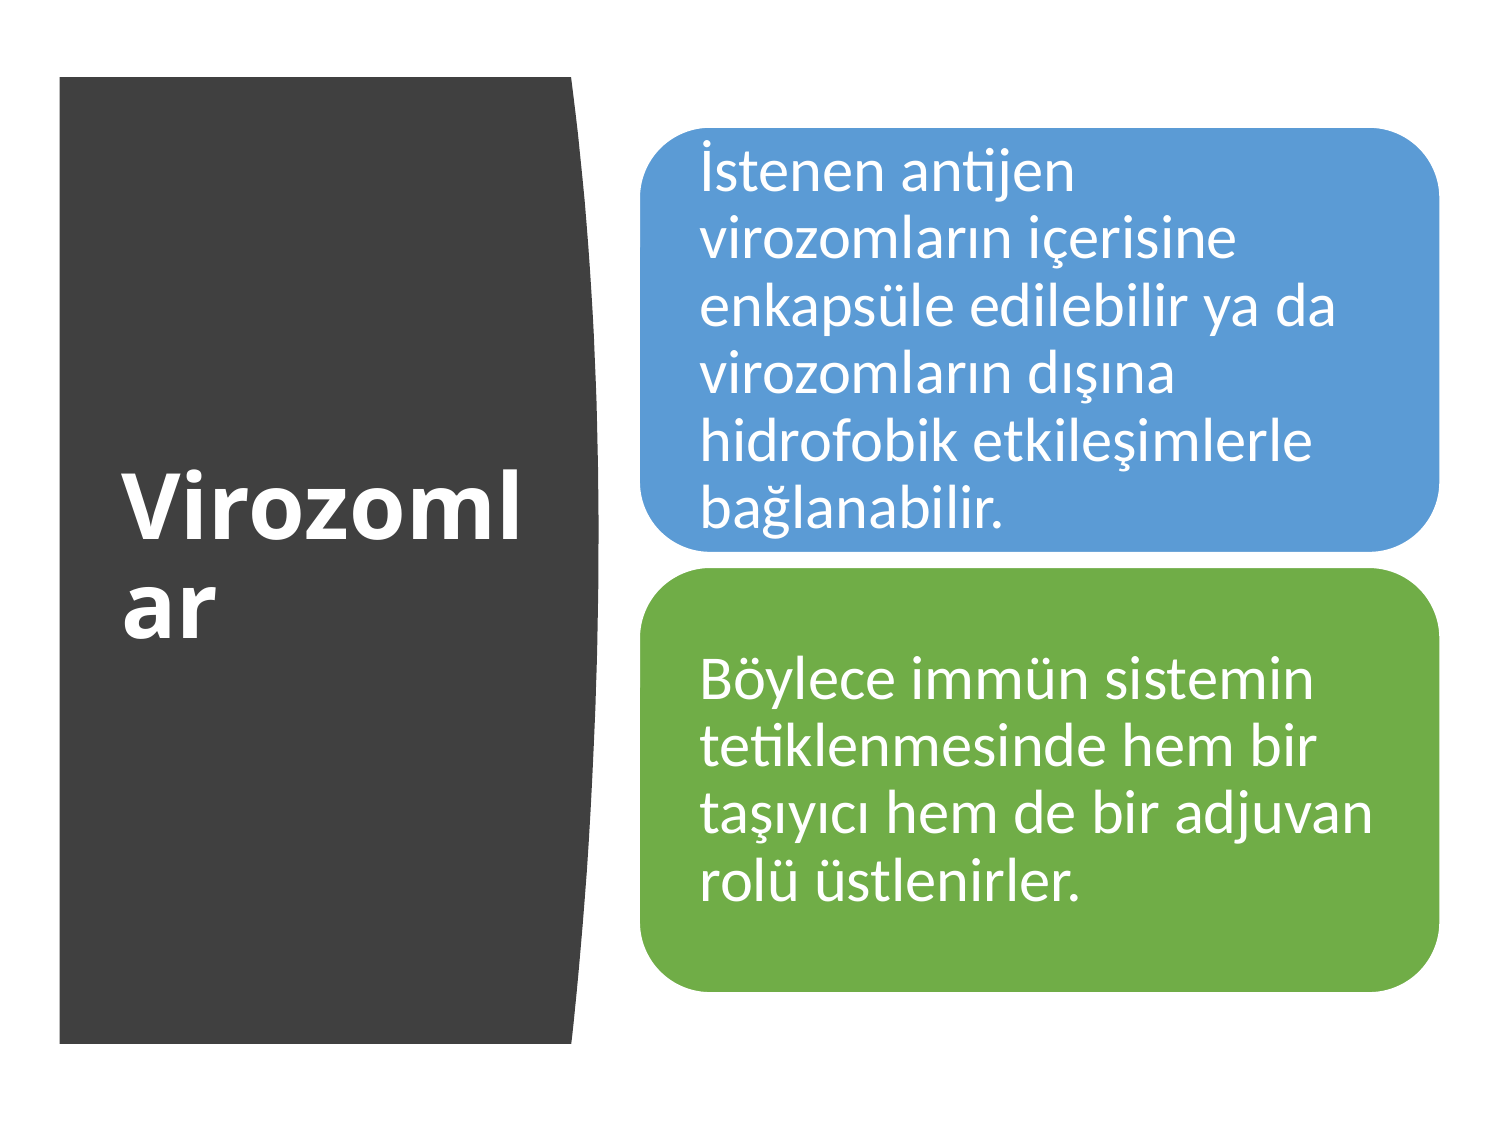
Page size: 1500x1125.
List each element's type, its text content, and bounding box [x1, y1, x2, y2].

text_box [58, 76, 600, 1045]
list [638, 77, 1441, 1043]
title Virozomlar [106, 166, 557, 953]
